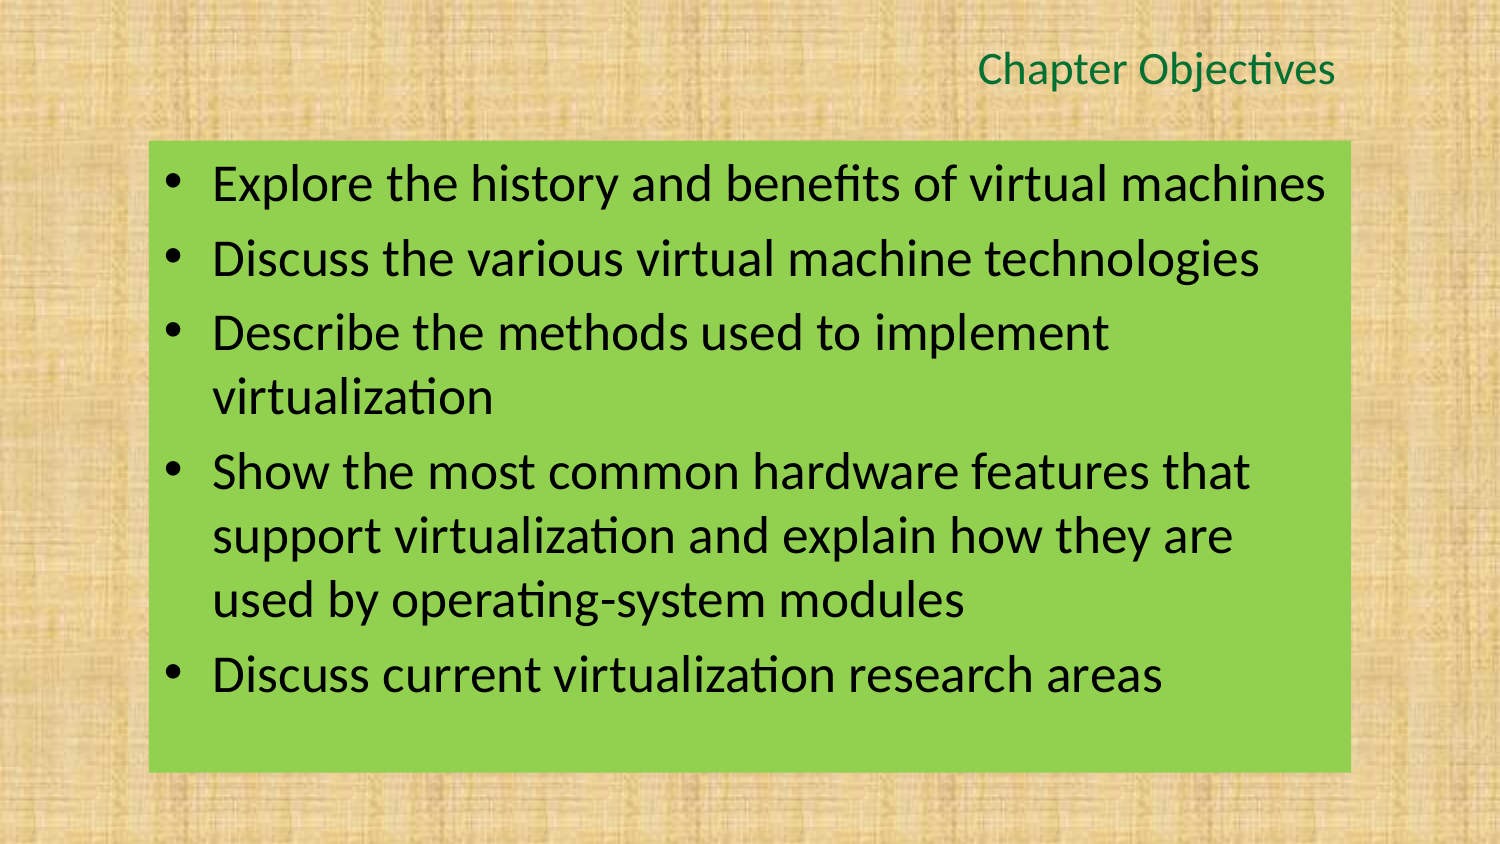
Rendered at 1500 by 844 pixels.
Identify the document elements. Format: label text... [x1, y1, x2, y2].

picture [0, 0, 1500, 844]
title Chapter Objectives [243, 30, 1352, 102]
list Explore the history and benefits of virtual machines Discuss the various virtual machine technologies Describe the methods used to implement virtualization Show the most common hardware features that support virtualization and explain how they are used by operating-system modules Discuss current virtualization research areas [148, 140, 1352, 773]
